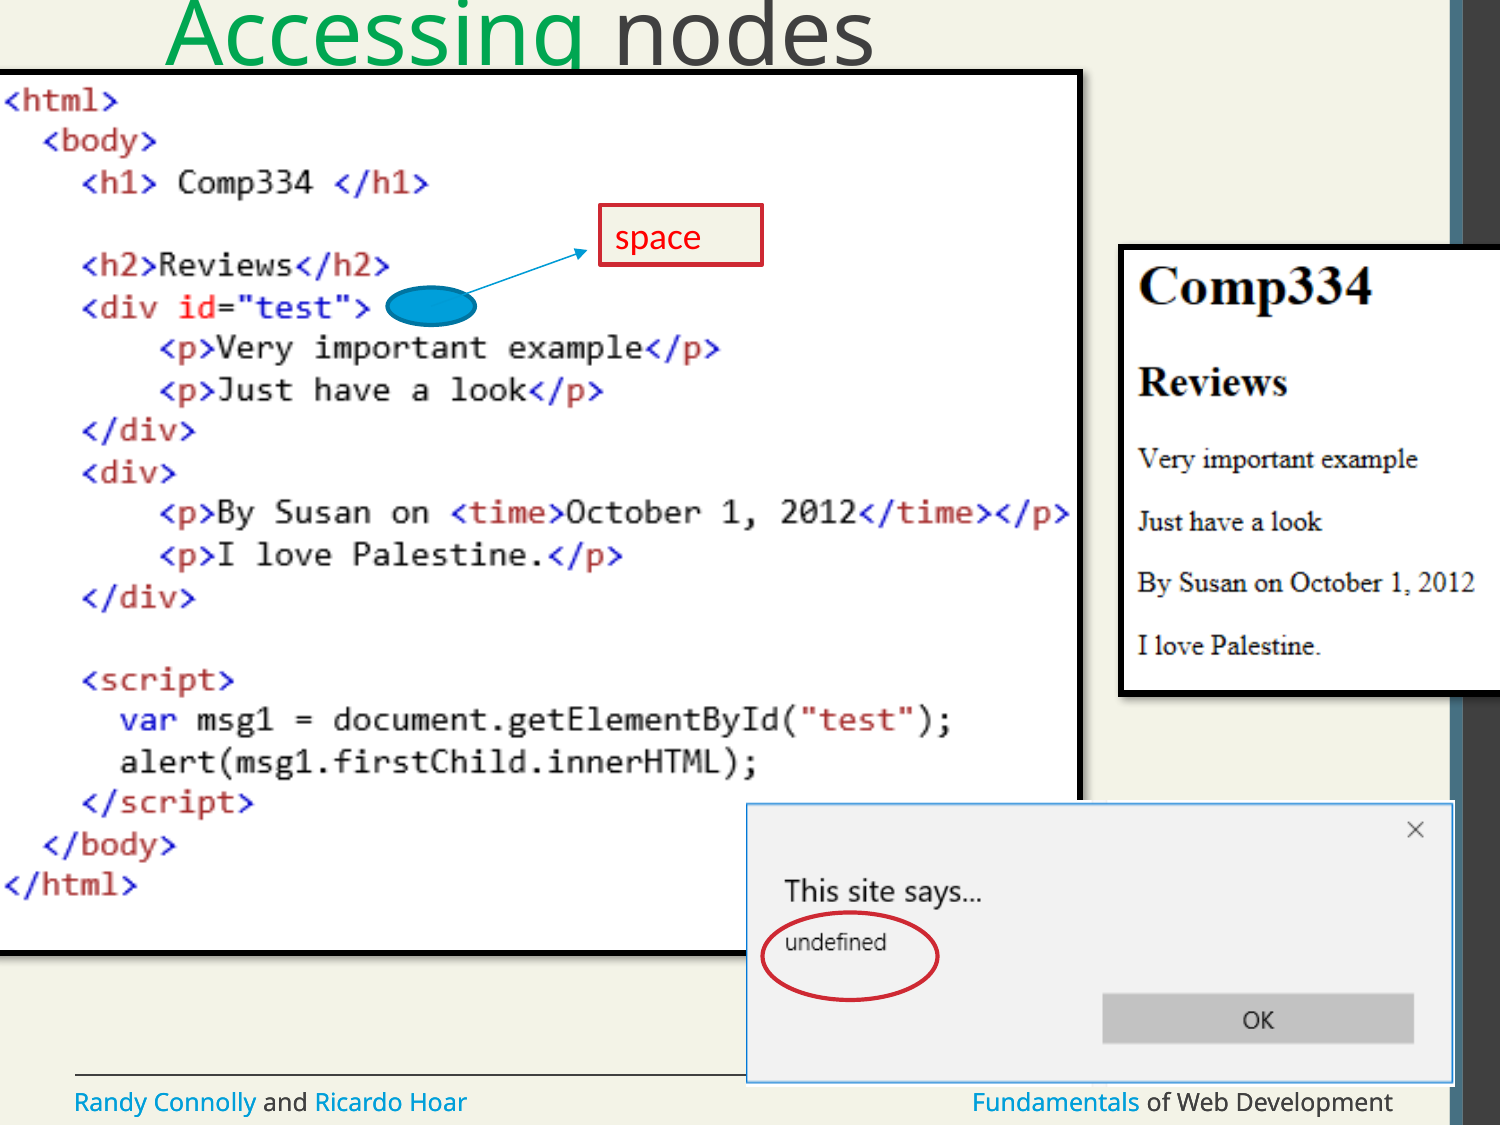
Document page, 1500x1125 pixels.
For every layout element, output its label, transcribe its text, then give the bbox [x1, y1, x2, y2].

picture [0, 74, 1455, 1087]
picture [1123, 249, 1500, 691]
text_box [430, 249, 588, 307]
title Accessing nodes [150, 0, 1425, 134]
